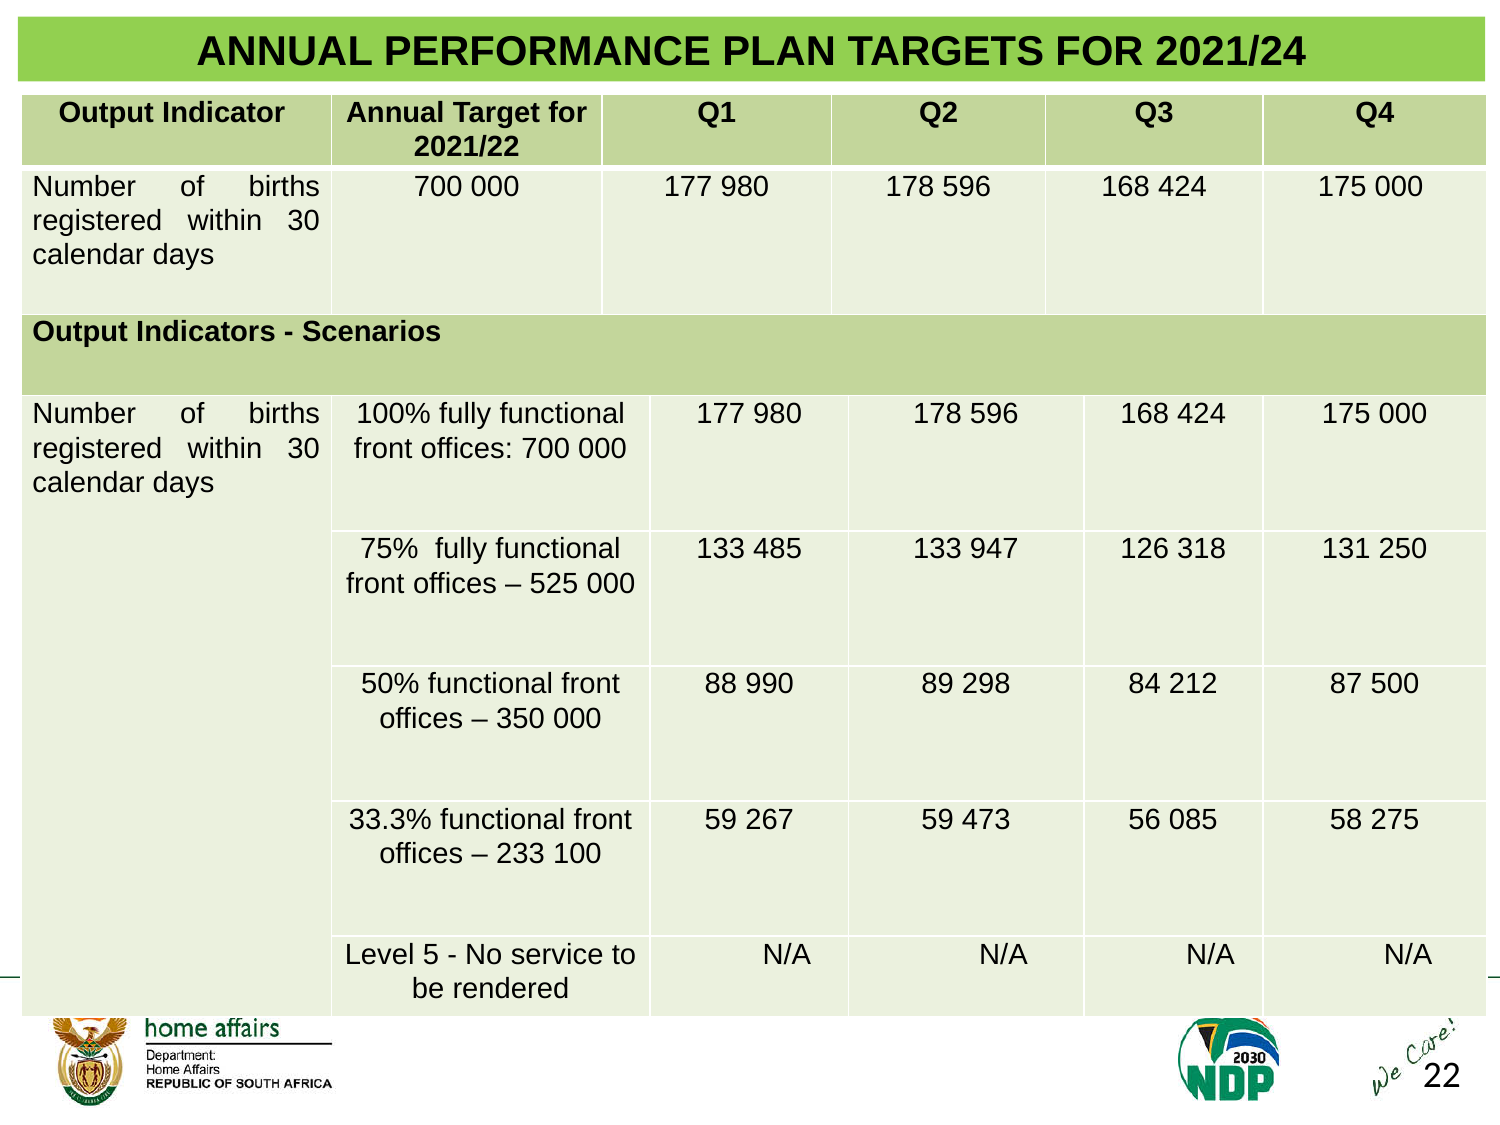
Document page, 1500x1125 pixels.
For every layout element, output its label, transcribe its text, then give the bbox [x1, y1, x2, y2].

table_cell N/A [1264, 937, 1486, 1016]
table_header Output Indicator [22, 95, 331, 165]
table_cell 56 085 [1085, 802, 1262, 935]
table_header Q2 [832, 95, 1045, 165]
table_cell 133 485 [651, 532, 848, 665]
table_cell 100% fully functional front offices: 700 000 [332, 396, 649, 530]
table_cell Level 5 - No service to be rendered [332, 937, 649, 1016]
table_cell Number of births registered within 30 calendar days [22, 396, 331, 1016]
table_cell 175 000 [1264, 171, 1486, 314]
table_cell Output Indicators - Scenarios [22, 315, 1486, 395]
table_cell 50% functional front offices – 350 000 [332, 667, 649, 800]
text_box ANNUAL PERFORMANCE PLAN TARGETS FOR 2021/24 [17, 16, 1486, 82]
table_cell N/A [651, 937, 848, 1016]
table_cell 89 298 [849, 667, 1083, 800]
table_cell N/A [849, 937, 1083, 1016]
table_cell 59 267 [651, 802, 848, 935]
table_cell 178 596 [849, 396, 1083, 530]
table_cell 168 424 [1085, 396, 1262, 530]
table_cell 131 250 [1264, 532, 1486, 665]
table_cell 177 980 [603, 171, 831, 314]
table_cell 88 990 [651, 667, 848, 800]
table_header Annual Target for 2021/22 [332, 95, 601, 165]
table_cell Number of births registered within 30 calendar days [22, 171, 331, 314]
table_cell 33.3% functional front offices – 233 100 [332, 802, 649, 935]
table_cell 700 000 [332, 171, 601, 314]
table_header Q1 [603, 95, 831, 165]
table_cell 178 596 [832, 171, 1045, 314]
table_cell 58 275 [1264, 802, 1486, 935]
table_cell 126 318 [1085, 532, 1262, 665]
table_header Q4 [1264, 95, 1486, 165]
table_header Q3 [1046, 95, 1262, 165]
picture [0, 0, 1500, 1125]
table_cell 59 473 [849, 802, 1083, 935]
table_cell N/A [1085, 937, 1262, 1016]
table_cell 84 212 [1085, 667, 1262, 800]
table_cell 133 947 [849, 532, 1083, 665]
slide_number 22 [1116, 1042, 1476, 1103]
table_cell 168 424 [1046, 171, 1262, 314]
table_cell 75% fully functional front offices – 525 000 [332, 532, 649, 665]
table_cell 177 980 [651, 396, 848, 530]
table_cell 87 500 [1264, 667, 1486, 800]
table_cell 175 000 [1264, 396, 1486, 530]
